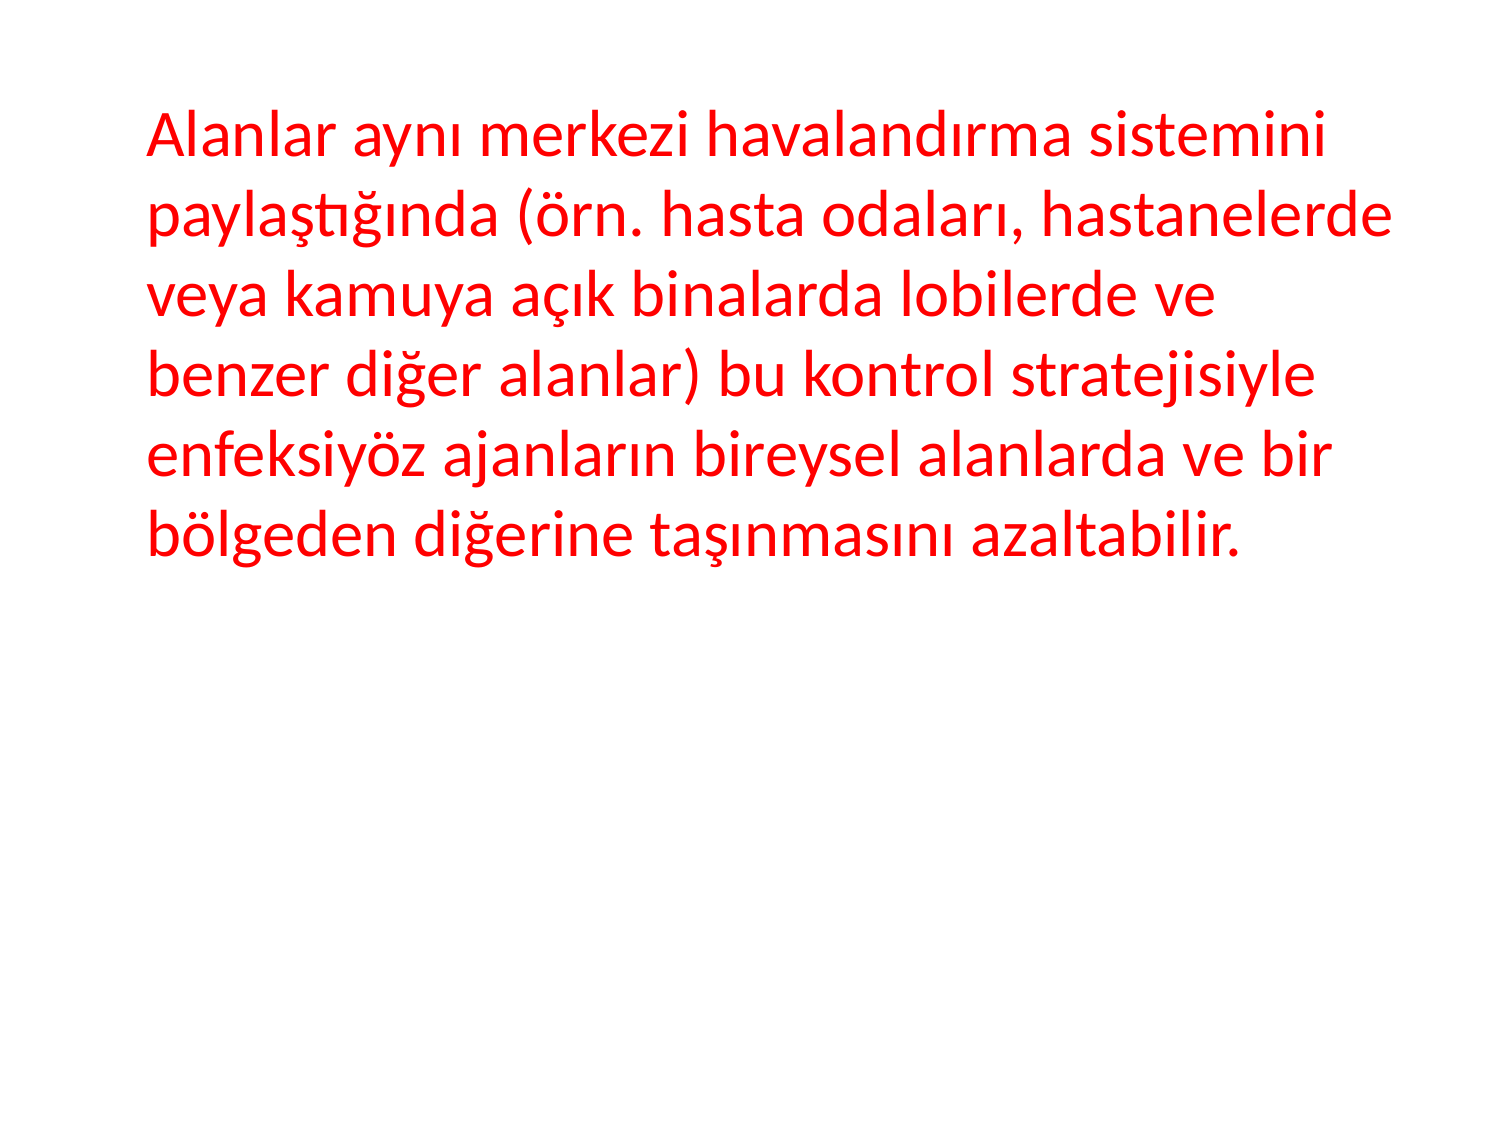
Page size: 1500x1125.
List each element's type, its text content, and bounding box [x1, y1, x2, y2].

list Alanlar aynı merkezi havalandırma sistemini paylaştığında (örn. hasta odaları, hastanelerde veya kamuya açık binalarda lobilerde ve benzer diğer alanlar) bu kontrol stratejisiyle enfeksiyöz ajanların bireysel alanlarda ve bir bölgeden diğerine taşınmasını azaltabilir. [75, 82, 1425, 1005]
